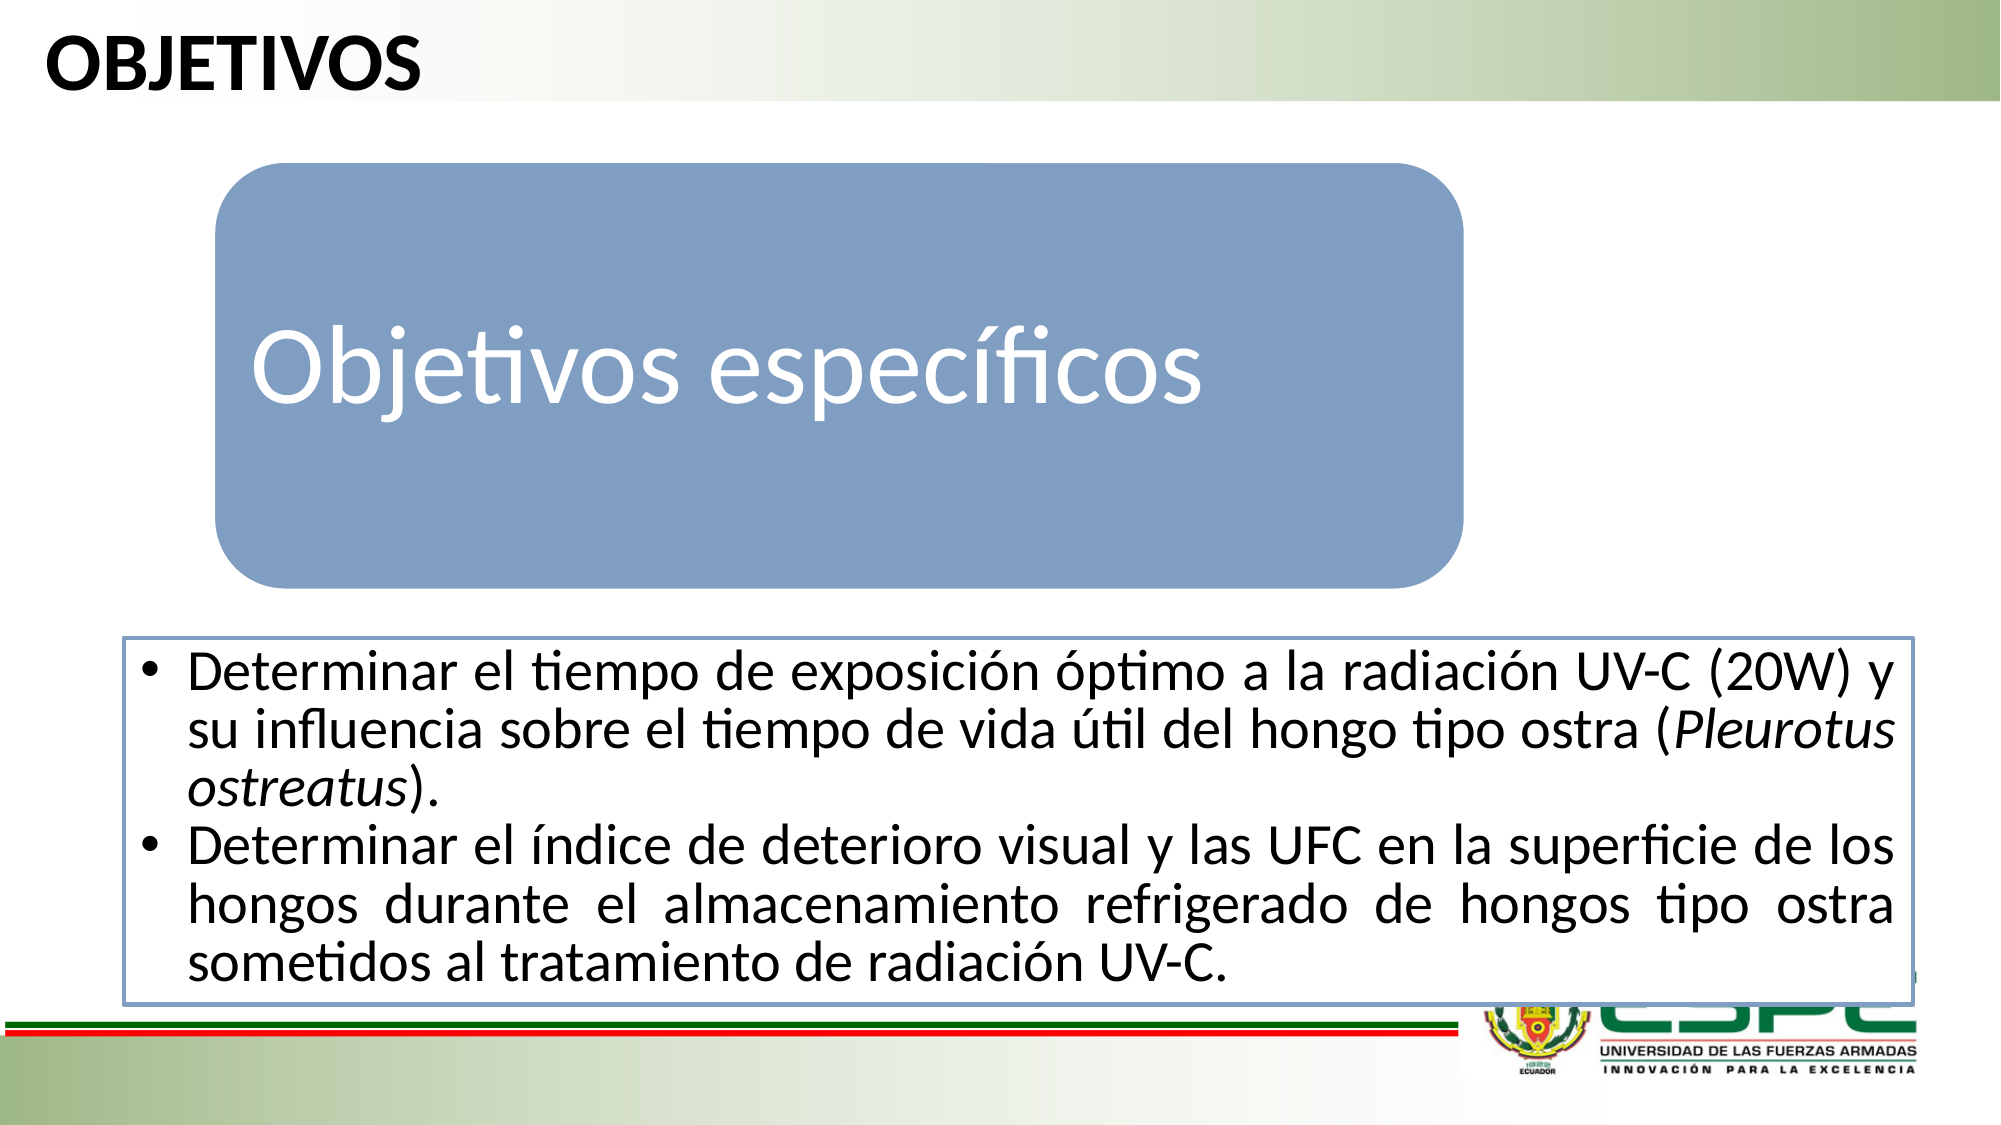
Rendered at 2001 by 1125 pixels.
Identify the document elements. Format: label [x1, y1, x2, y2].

picture [0, 0, 2000, 1125]
text_box [123, 113, 1914, 1005]
